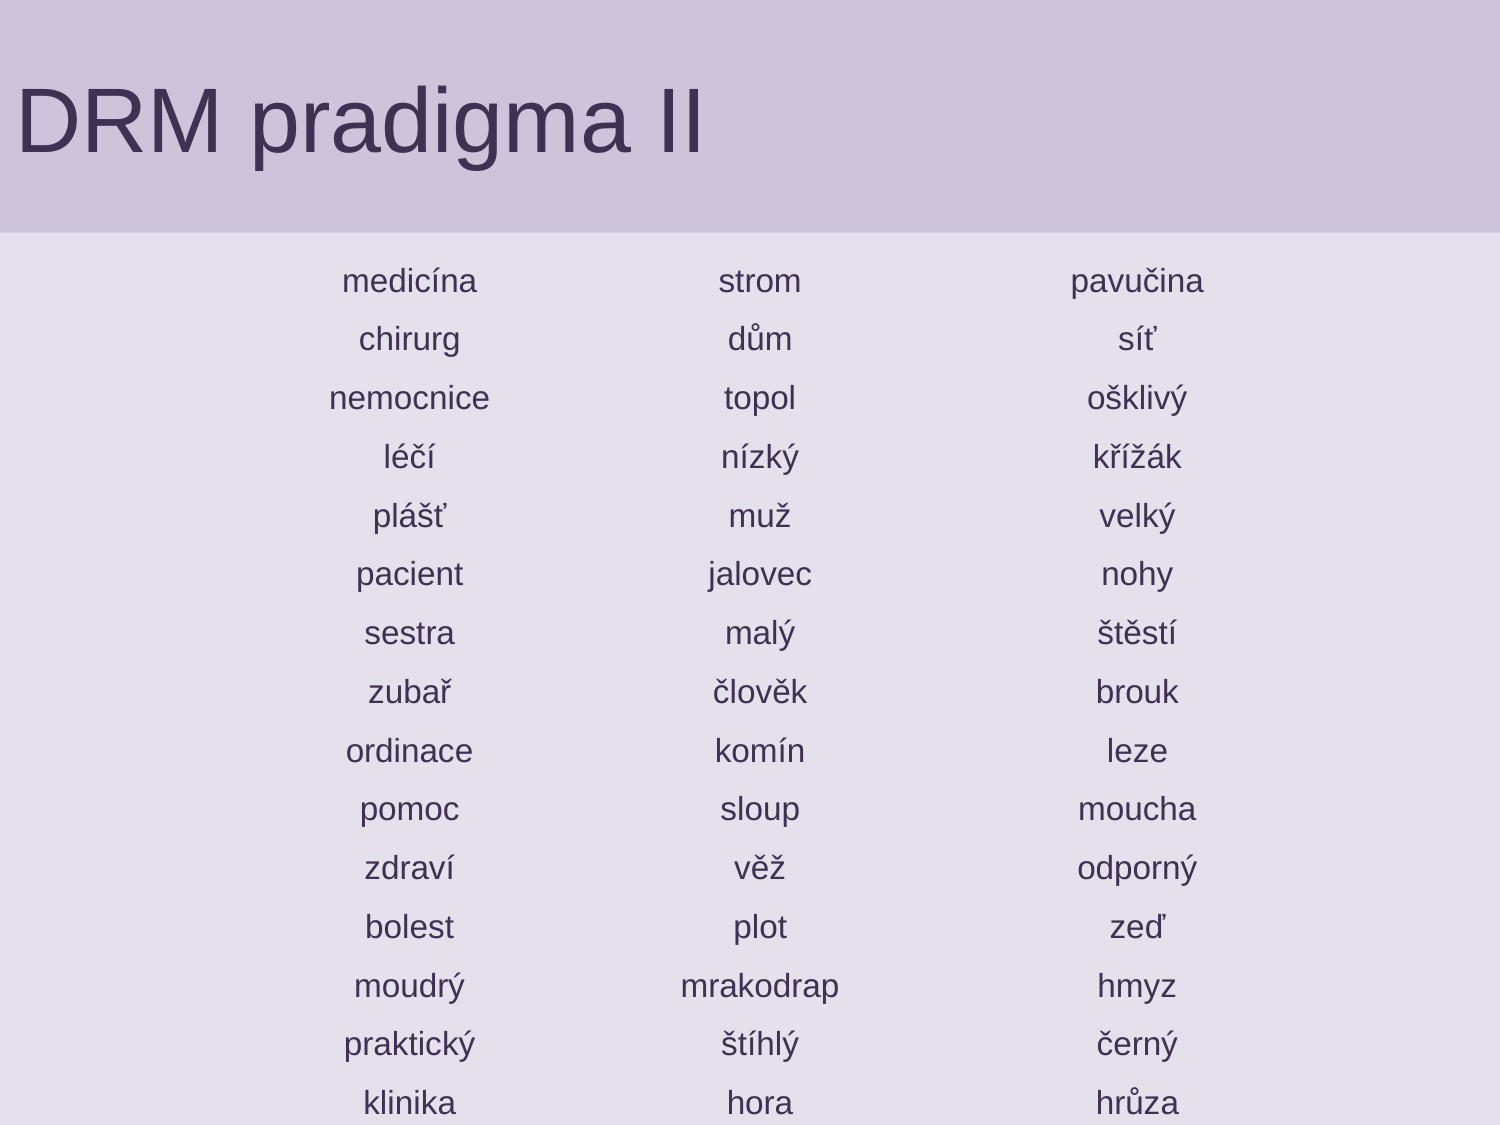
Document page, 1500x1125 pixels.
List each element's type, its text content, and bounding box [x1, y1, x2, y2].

table_cell pomoc [211, 772, 535, 831]
table_cell brouk [912, 655, 1289, 714]
table_cell křížák [912, 420, 1289, 479]
table_cell nohy [912, 537, 1289, 596]
table_cell mrakodrap [535, 949, 912, 1007]
table_cell léčí [211, 420, 535, 479]
table_cell muž [535, 479, 912, 537]
table_cell praktický [211, 1007, 535, 1066]
table_cell věž [535, 831, 912, 890]
table_cell sestra [211, 596, 535, 655]
table_cell bolest [211, 890, 535, 949]
table_cell ošklivý [912, 361, 1289, 420]
table_cell ordinace [211, 714, 535, 772]
table_cell zdraví [211, 831, 535, 890]
table_cell zubař [211, 655, 535, 714]
table_cell zeď [912, 890, 1289, 949]
table_cell hora [535, 1066, 912, 1125]
table_cell nemocnice [211, 361, 535, 420]
table_cell plot [535, 890, 912, 949]
table_cell pacient [211, 537, 535, 596]
table_cell klinika [211, 1066, 535, 1125]
table_cell plášť [211, 479, 535, 537]
table_cell hrůza [912, 1066, 1289, 1125]
table_cell hmyz [912, 949, 1289, 1007]
table_header pavučina [912, 244, 1289, 302]
table_header strom [535, 244, 912, 302]
table_cell člověk [535, 655, 912, 714]
table_cell leze [912, 714, 1289, 772]
table_cell chirurg [211, 302, 535, 361]
table_cell dům [535, 302, 912, 361]
table_cell moucha [912, 772, 1289, 831]
table_cell moudrý [211, 949, 535, 1007]
table_cell sloup [535, 772, 912, 831]
table_cell síť [912, 302, 1289, 361]
table_cell velký [912, 479, 1289, 537]
table_cell černý [912, 1007, 1289, 1066]
title DRM pradigma II [0, 0, 1500, 233]
table_cell jalovec [535, 537, 912, 596]
table_cell štíhlý [535, 1007, 912, 1066]
table_cell topol [535, 361, 912, 420]
table_cell štěstí [912, 596, 1289, 655]
table_cell nízký [535, 420, 912, 479]
table_cell komín [535, 714, 912, 772]
table_cell malý [535, 596, 912, 655]
table_cell odporný [912, 831, 1289, 890]
table_header medicína [211, 244, 535, 302]
